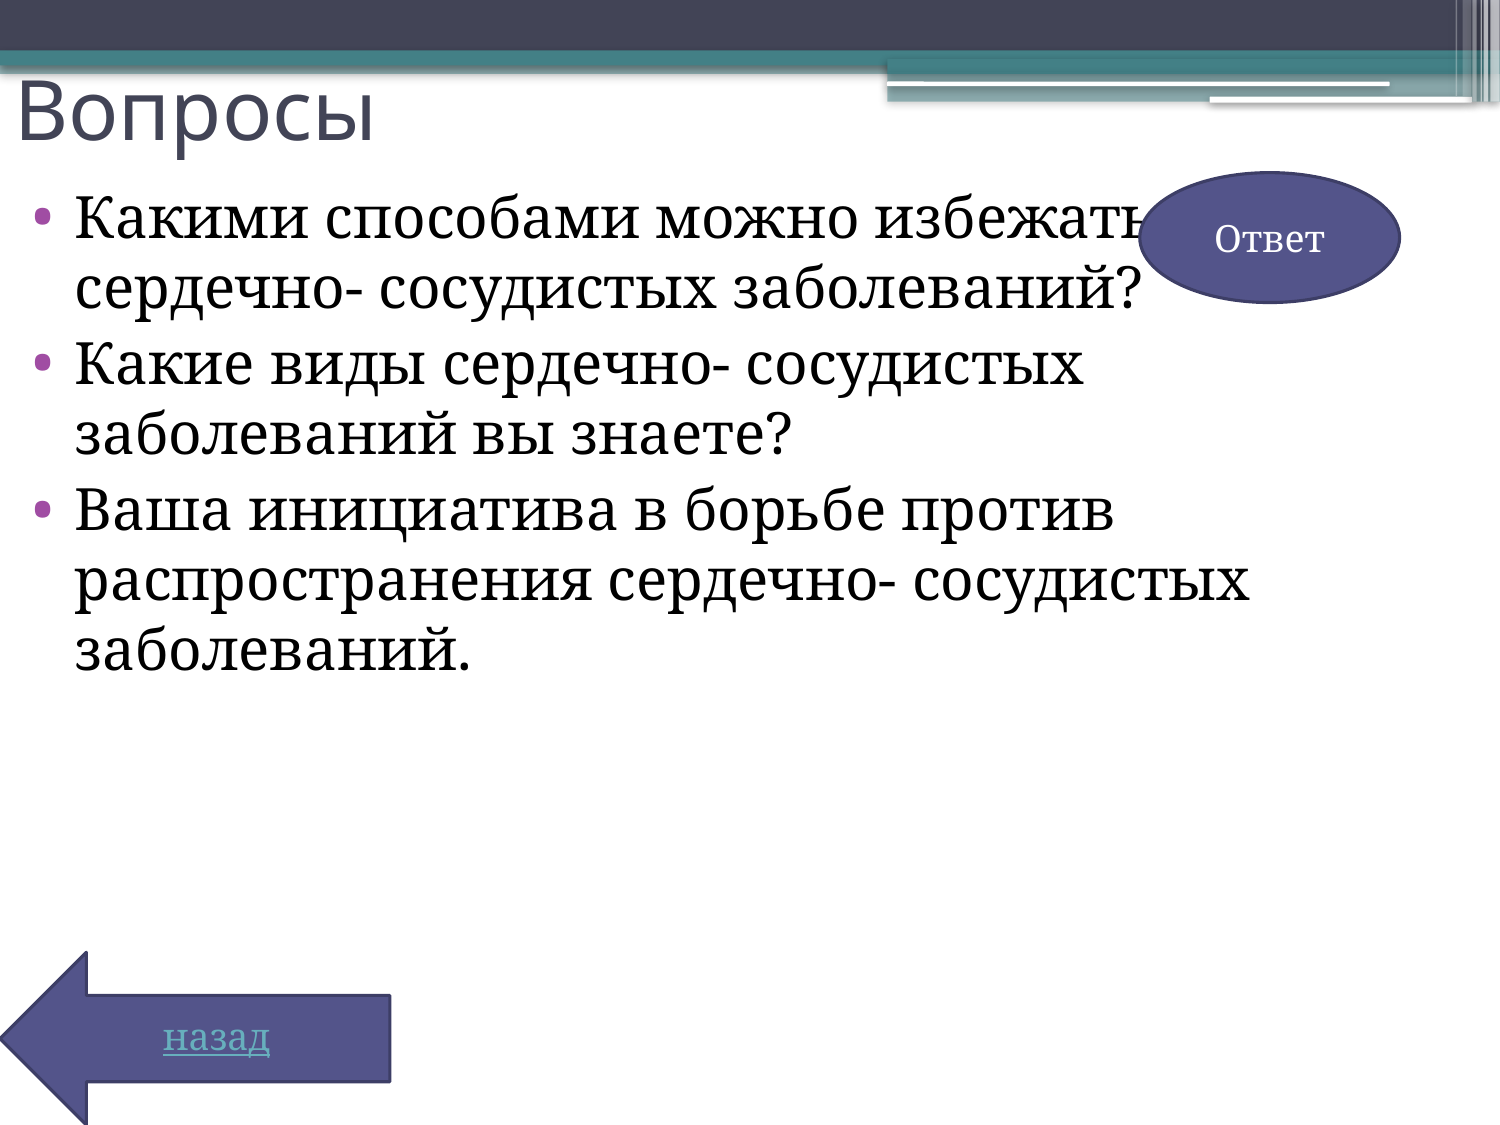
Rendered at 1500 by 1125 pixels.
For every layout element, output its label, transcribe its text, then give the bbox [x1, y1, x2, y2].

text_box назад [0, 950, 392, 1125]
text_box Ответ [1138, 171, 1402, 305]
title Вопросы [0, 19, 1350, 172]
list Какими способами можно избежать сердечно- сосудистых заболеваний? Какие виды сердечно- сосудистых заболеваний вы знаете? Ваша инициатива в борьбе против распространения сердечно- сосудистых заболеваний. [0, 172, 1350, 883]
